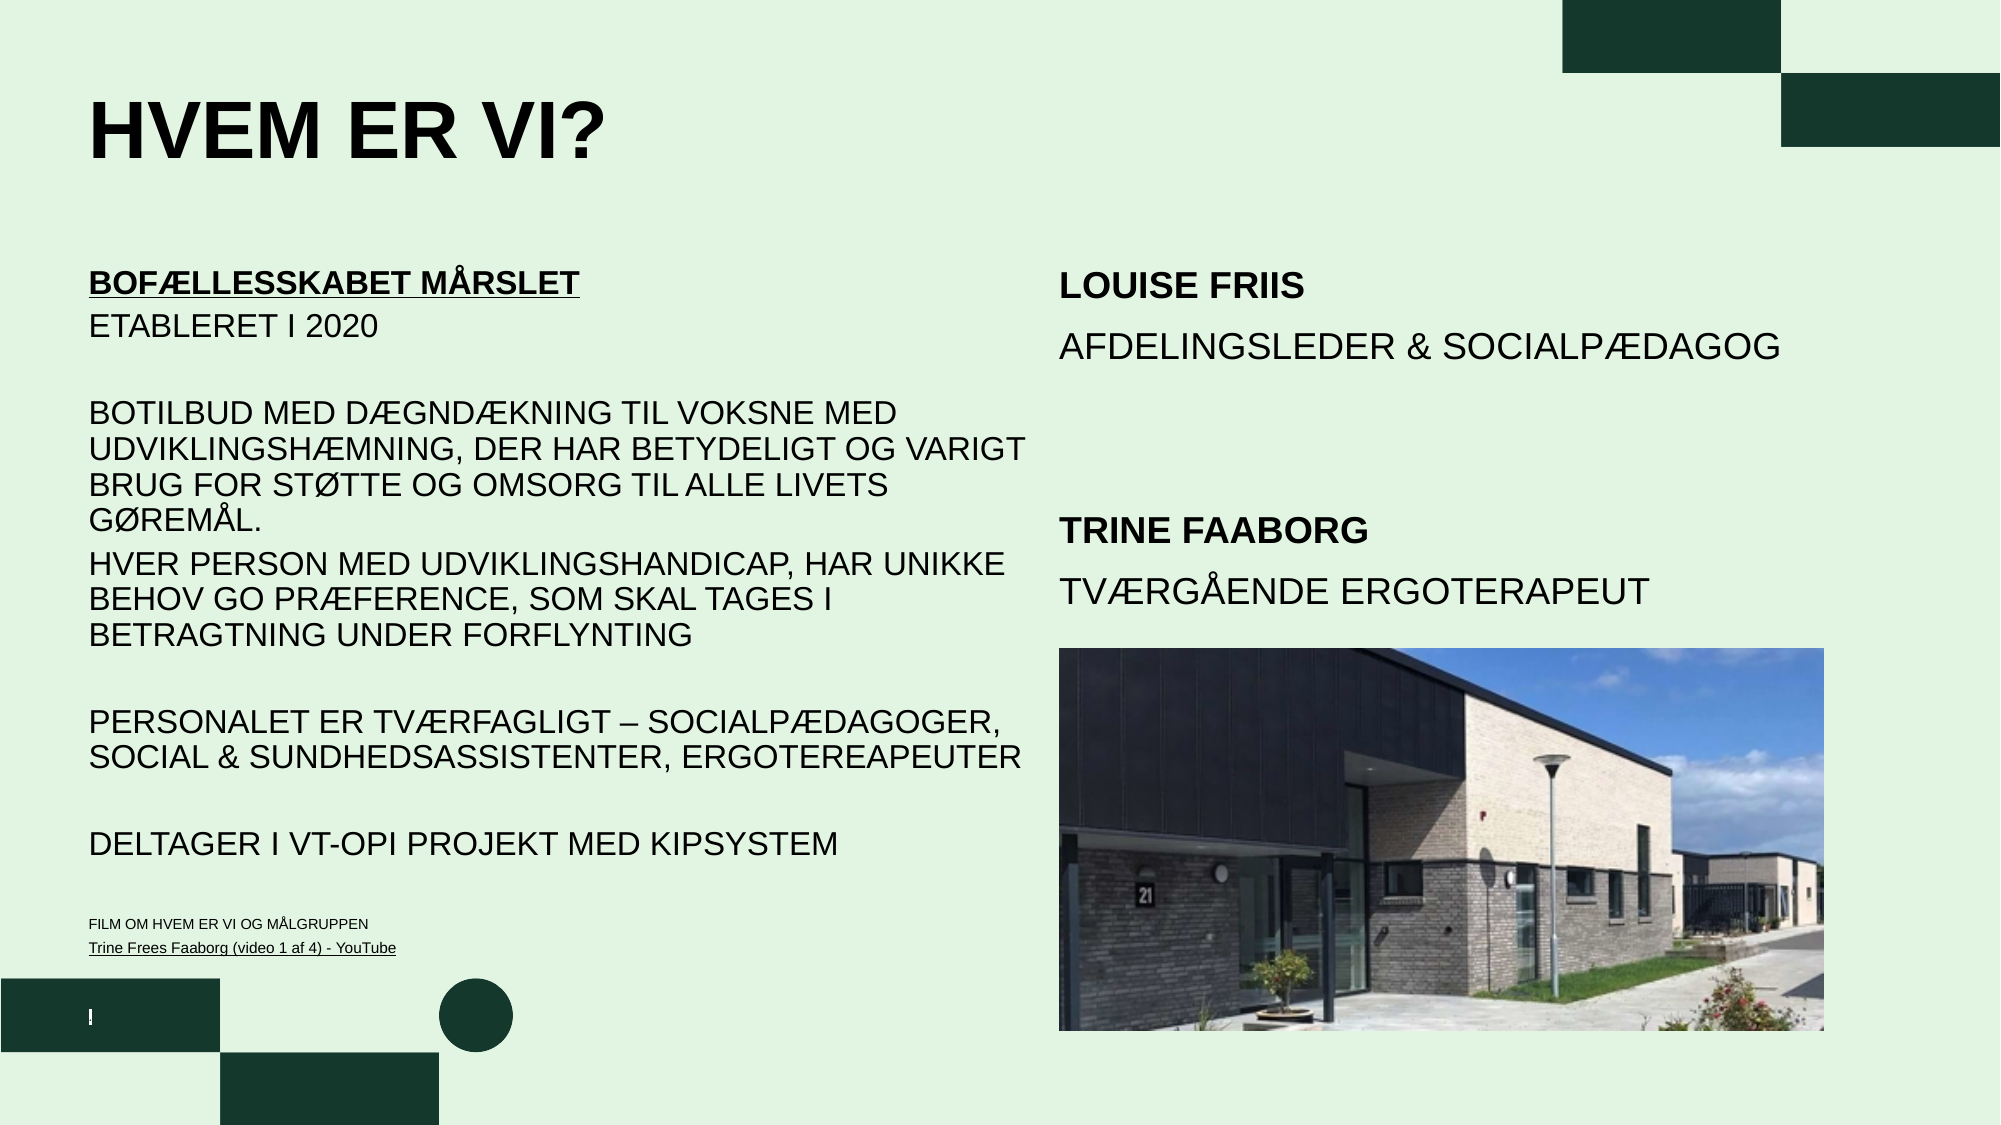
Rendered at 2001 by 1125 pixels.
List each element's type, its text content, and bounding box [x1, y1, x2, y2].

list LOUISE FRIIS AFDELINGSLEDER & SOCIALPÆDAGOG TRINE FAABORG TVÆRGÅENDE ERGOTERAPEUT [1059, 265, 1912, 859]
list BOFÆLLESSKABET MÅRSLET ETABLERET I 2020 BOTILBUD MED DÆGNDÆKNING TIL VOKSNE MED UDVIKLINGSHÆMNING, DER HAR BETYDELIGT OG VARIGT BRUG FOR STØTTE OG OMSORG TIL ALLE LIVETS GØREMÅL. HVER PERSON MED UDVIKLINGSHANDICAP, HAR UNIKKE BEHOV GO PRÆFERENCE, SOM SKAL TAGES I BETRAGTNING UNDER FORFLYNTING PERSONALET ER TVÆRFAGLIGT – SOCIALPÆDAGOGER, SOCIAL & SUNDHEDSASSISTENTER, ERGOTEREAPEUTER DELTAGER I VT-OPI PROJEKT MED KIPSYSTEM FILM OM HVEM ER VI OG MÅLGRUPPEN Trine Frees Faaborg (video 1 af 4) - YouTube . [88, 266, 1040, 1052]
title HVEM ER VI? [88, 88, 1000, 178]
picture [1, 0, 2000, 1125]
